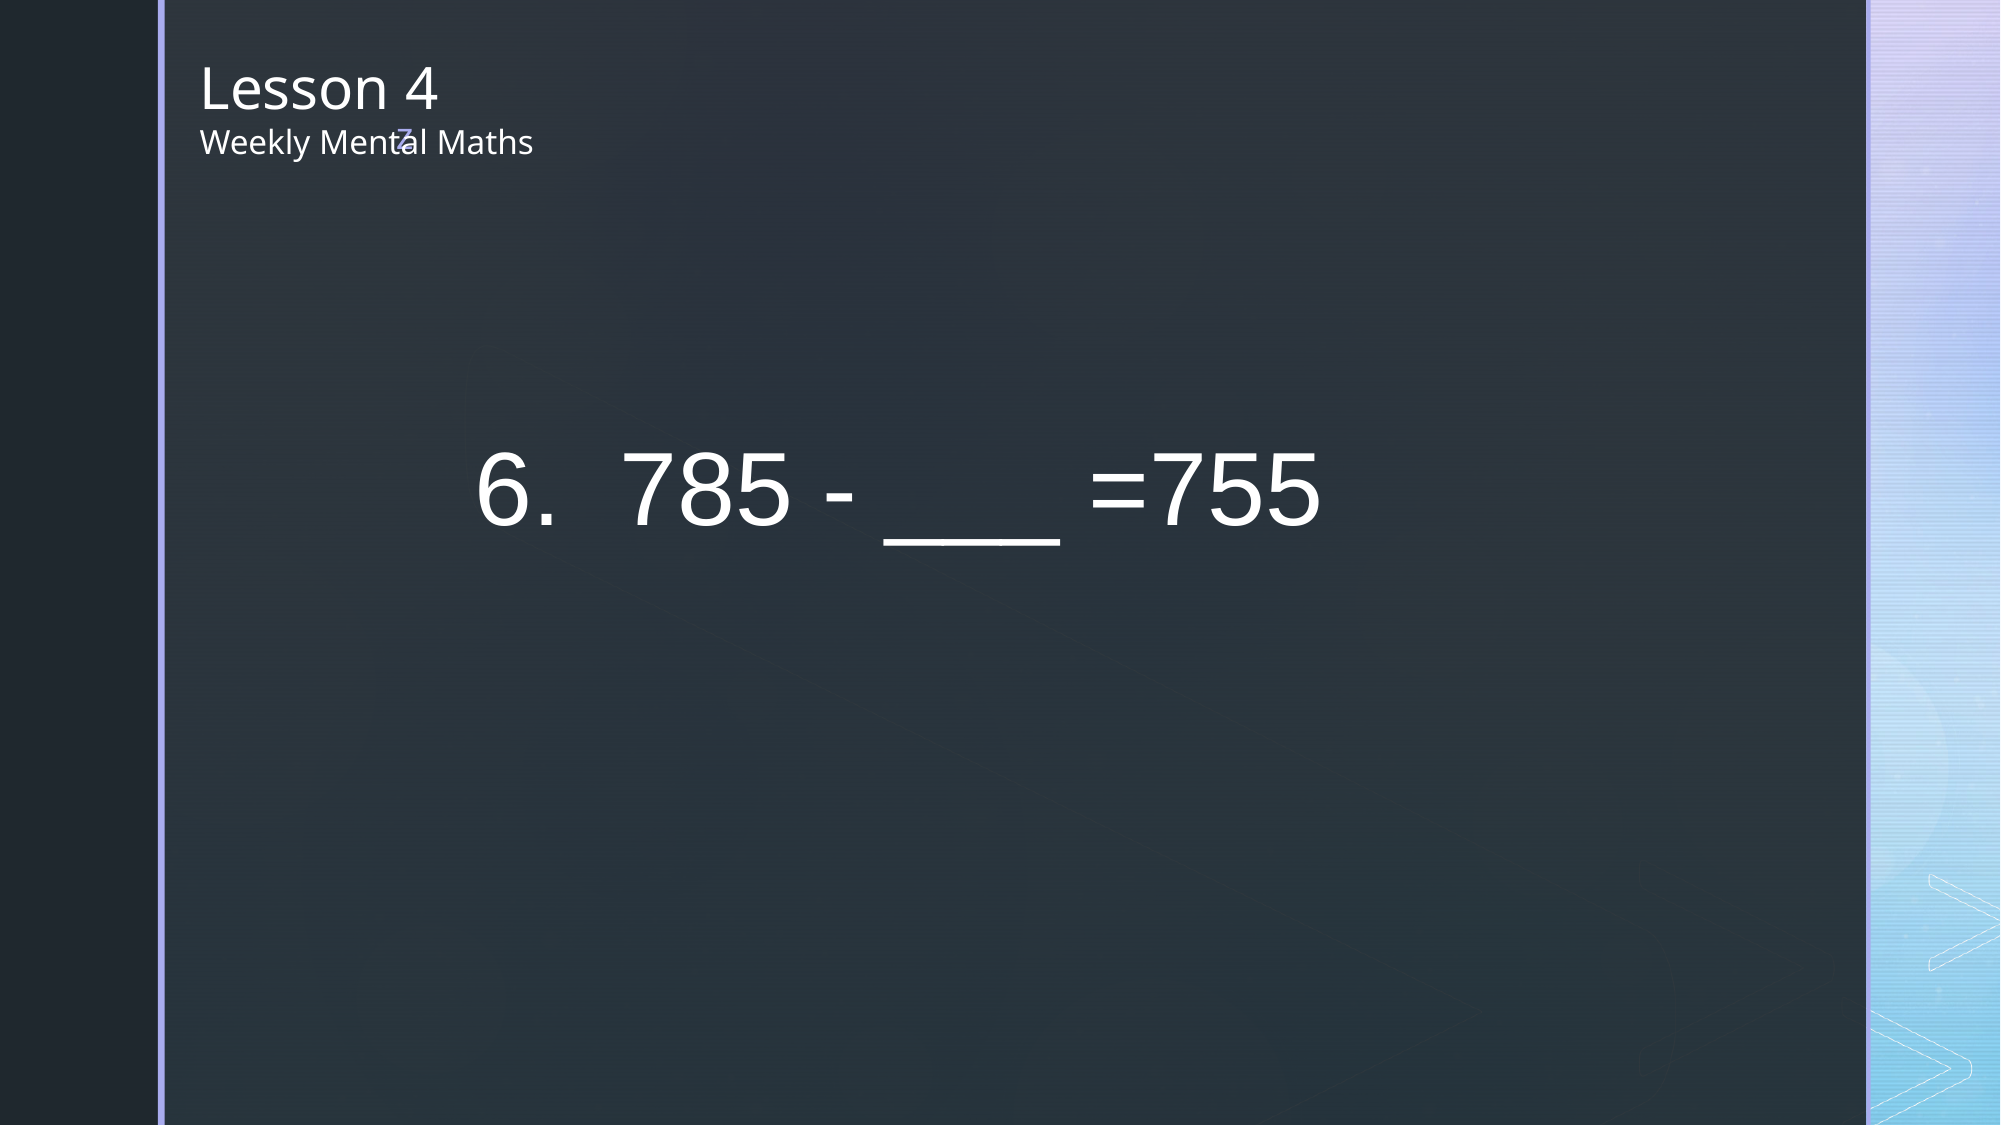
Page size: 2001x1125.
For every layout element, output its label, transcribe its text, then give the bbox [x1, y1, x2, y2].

text_box 6. 785 - ___ =755 [460, 413, 1410, 554]
picture [1871, 0, 2001, 1125]
text_box Lesson 4 Weekly Mental Maths [184, 43, 558, 169]
